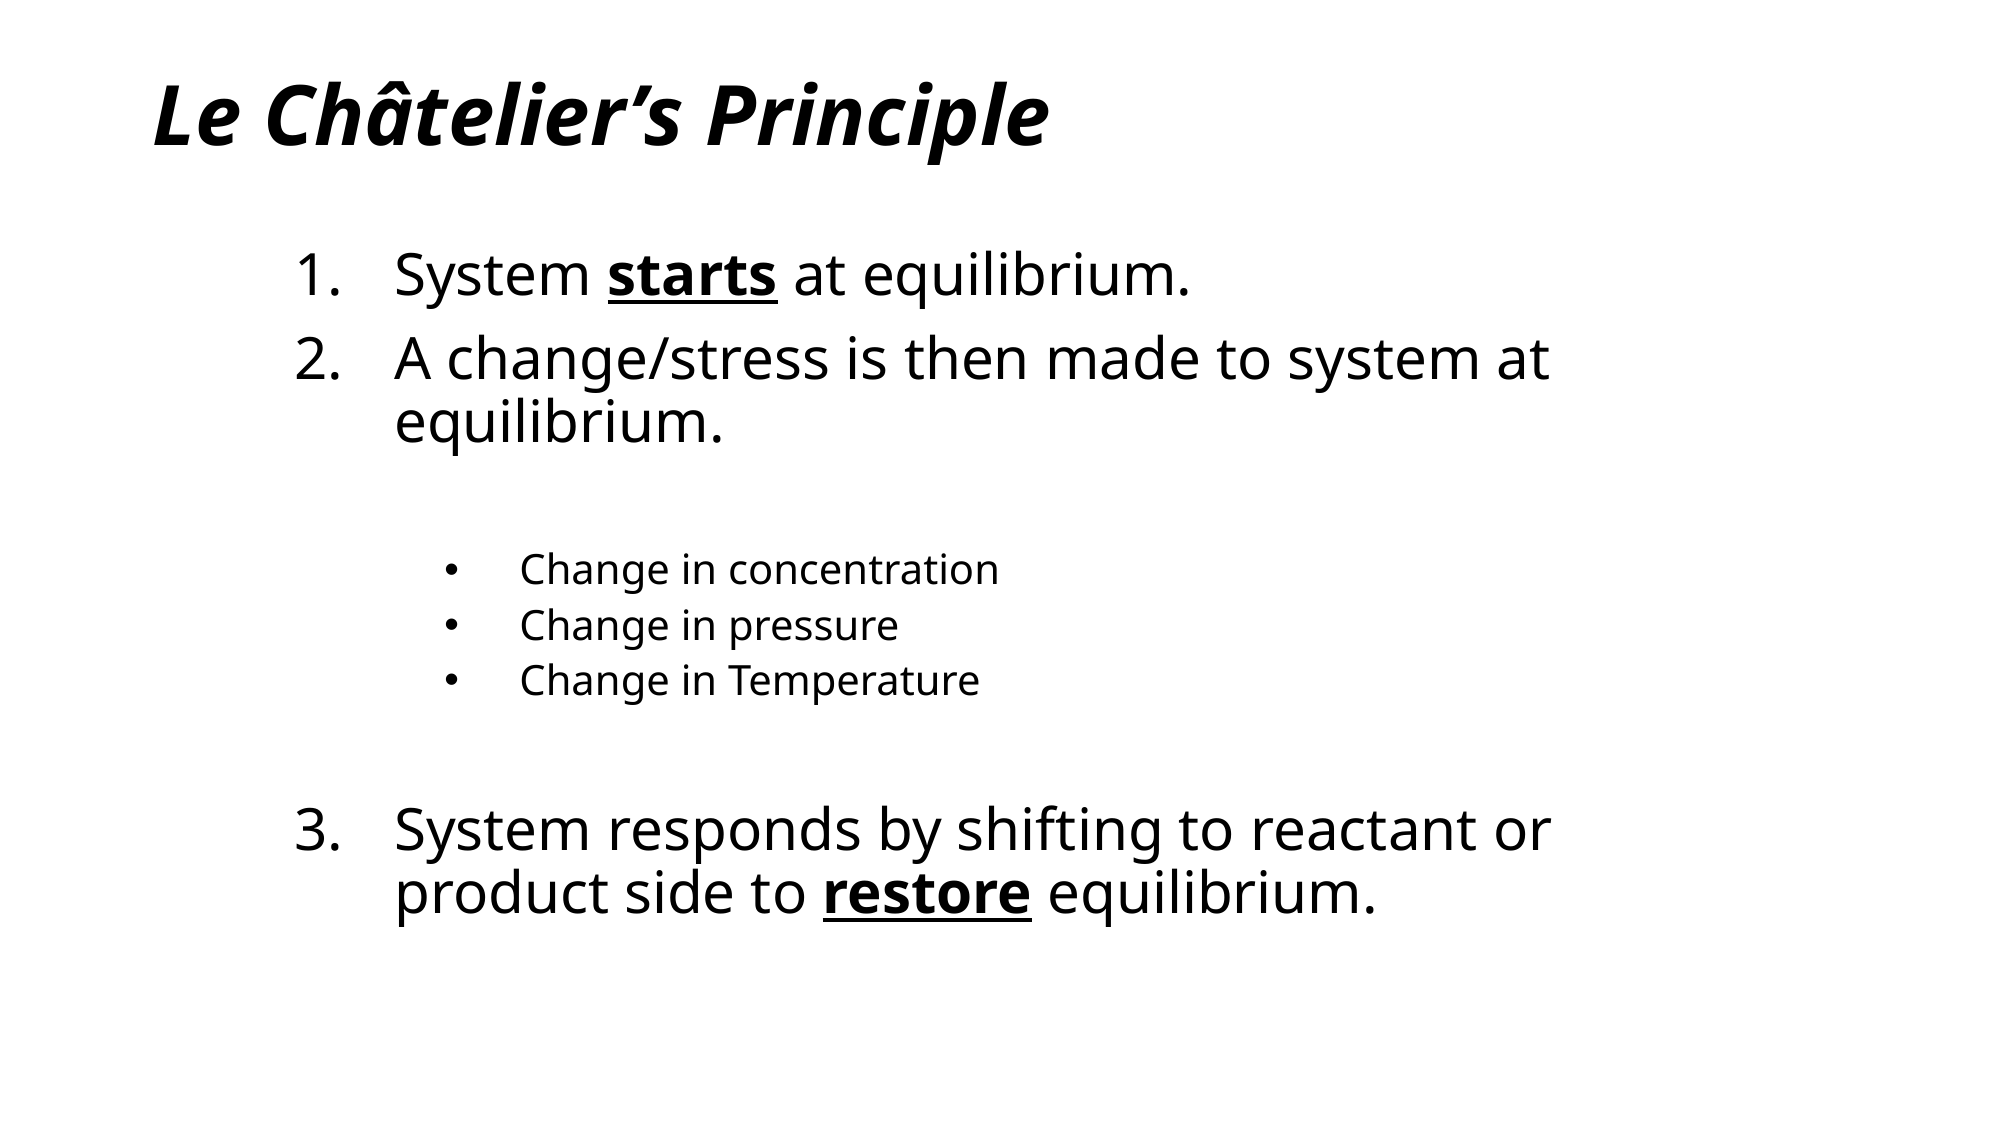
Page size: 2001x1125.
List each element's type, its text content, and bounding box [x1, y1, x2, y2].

title Le Châtelier’s Principle [137, 59, 1863, 278]
list System starts at equilibrium. A change/stress is then made to system at equilibrium. Change in concentration Change in pressure Change in Temperature 3. System responds by shifting to reactant or product side to restore equilibrium. [279, 237, 1709, 1000]
